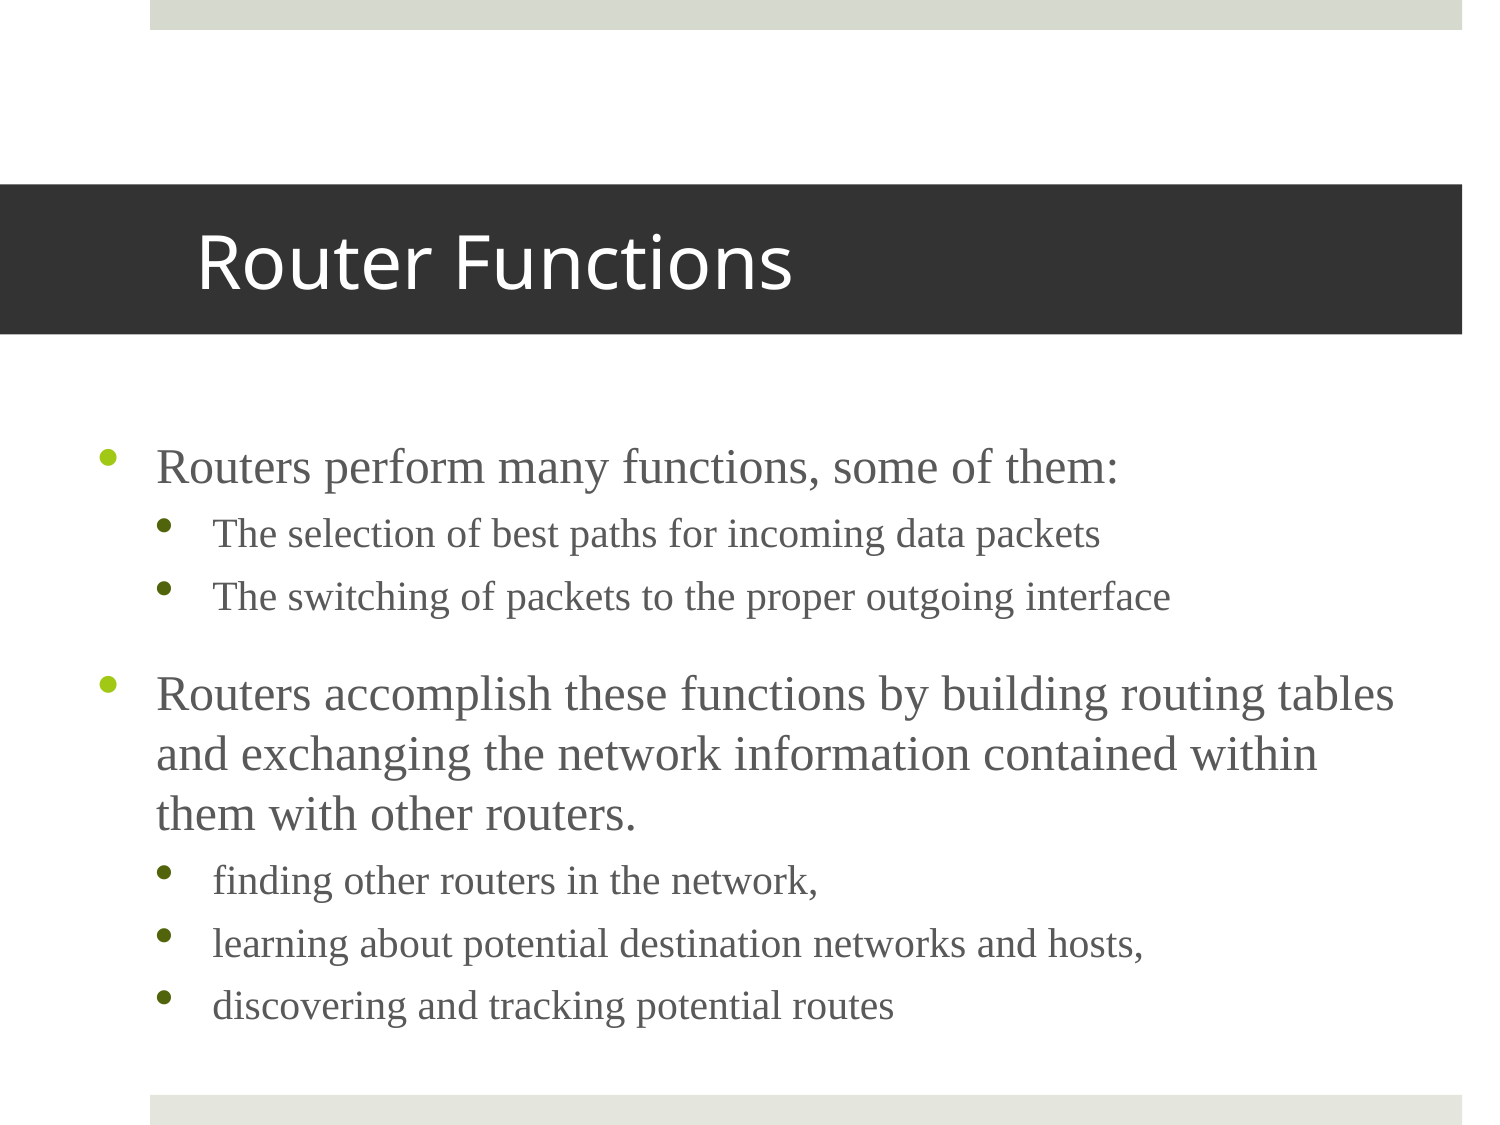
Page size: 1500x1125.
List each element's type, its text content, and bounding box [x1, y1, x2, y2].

list Routers perform many functions, some of them: The selection of best paths for incoming data packets The switching of packets to the proper outgoing interface Routers accomplish these functions by building routing tables and exchanging the network information contained within them with other routers. finding other routers in the network, learning about potential destination networks and hosts, discovering and tracking potential routes [84, 425, 1432, 1067]
title Router Functions [0, 184, 1463, 335]
